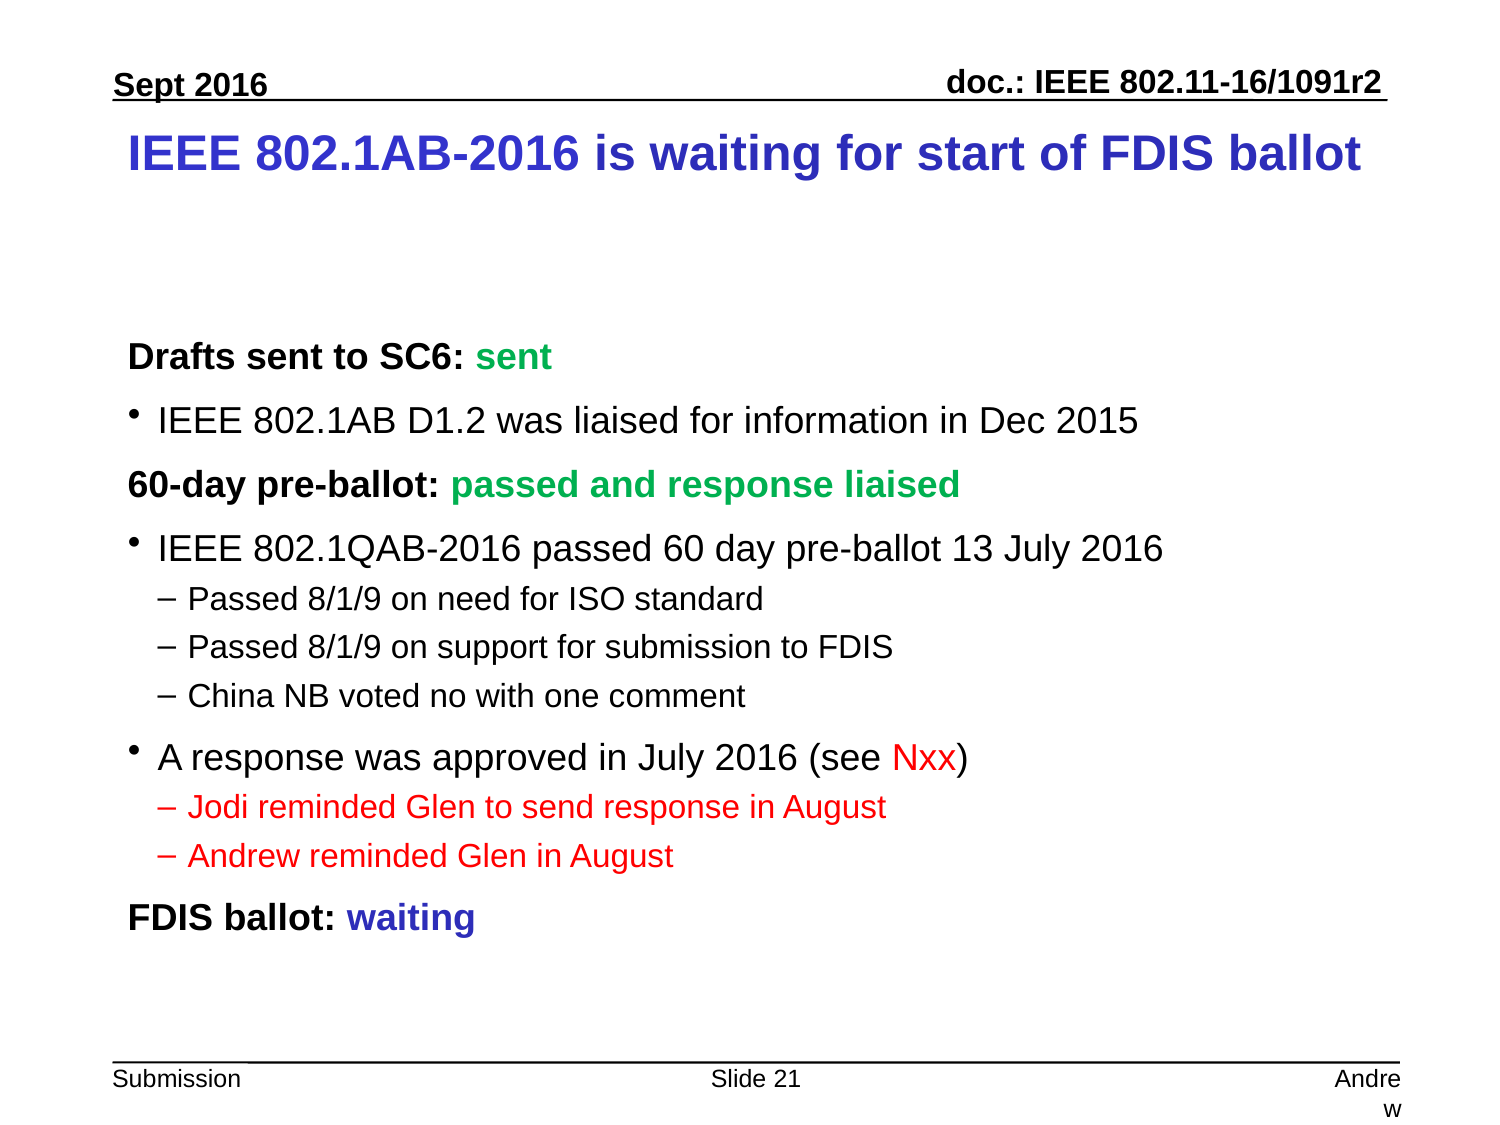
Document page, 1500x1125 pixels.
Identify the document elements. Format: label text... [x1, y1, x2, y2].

title IEEE 802.1AB-2016 is waiting for start of FDIS ballot [112, 112, 1388, 288]
footer Andrew Myles, Cisco [1320, 1061, 1402, 1093]
list Drafts sent to SC6: sent IEEE 802.1AB D1.2 was liaised for information in Dec 2015 60-day pre-ballot: passed and response liaised IEEE 802.1QAB-2016 passed 60 day pre-ballot 13 July 2016 Passed 8/1/9 on need for ISO standard Passed 8/1/9 on support for submission to FDIS China NB voted no with one comment A response was approved in July 2016 (see Nxx) Jodi reminded Glen to send response in August Andrew reminded Glen in August FDIS ballot: waiting [112, 324, 1388, 1000]
slide_number Slide 21 [709, 1061, 803, 1093]
